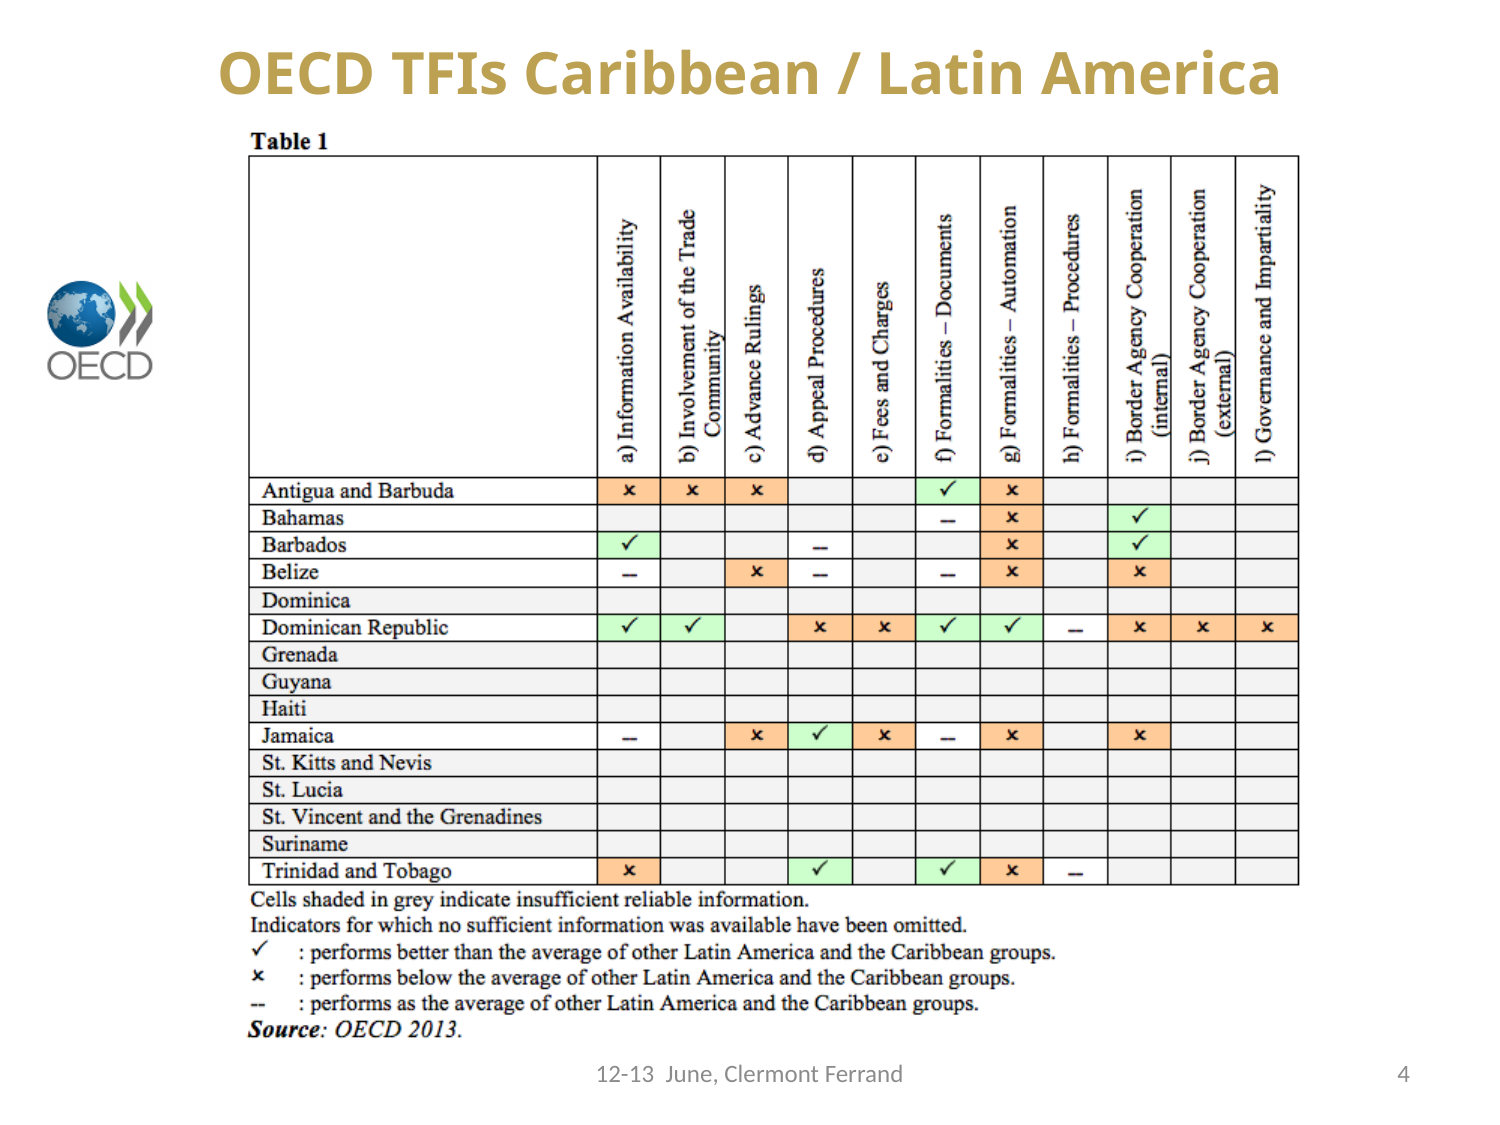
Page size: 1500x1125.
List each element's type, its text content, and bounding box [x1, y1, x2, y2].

picture [228, 124, 1313, 1054]
slide_number 4 [1074, 1042, 1425, 1103]
picture [0, 237, 201, 426]
footer 12-13 June, Clermont Ferrand [512, 1063, 988, 1103]
title OECD TFIs Caribbean / Latin America [75, 0, 1425, 143]
